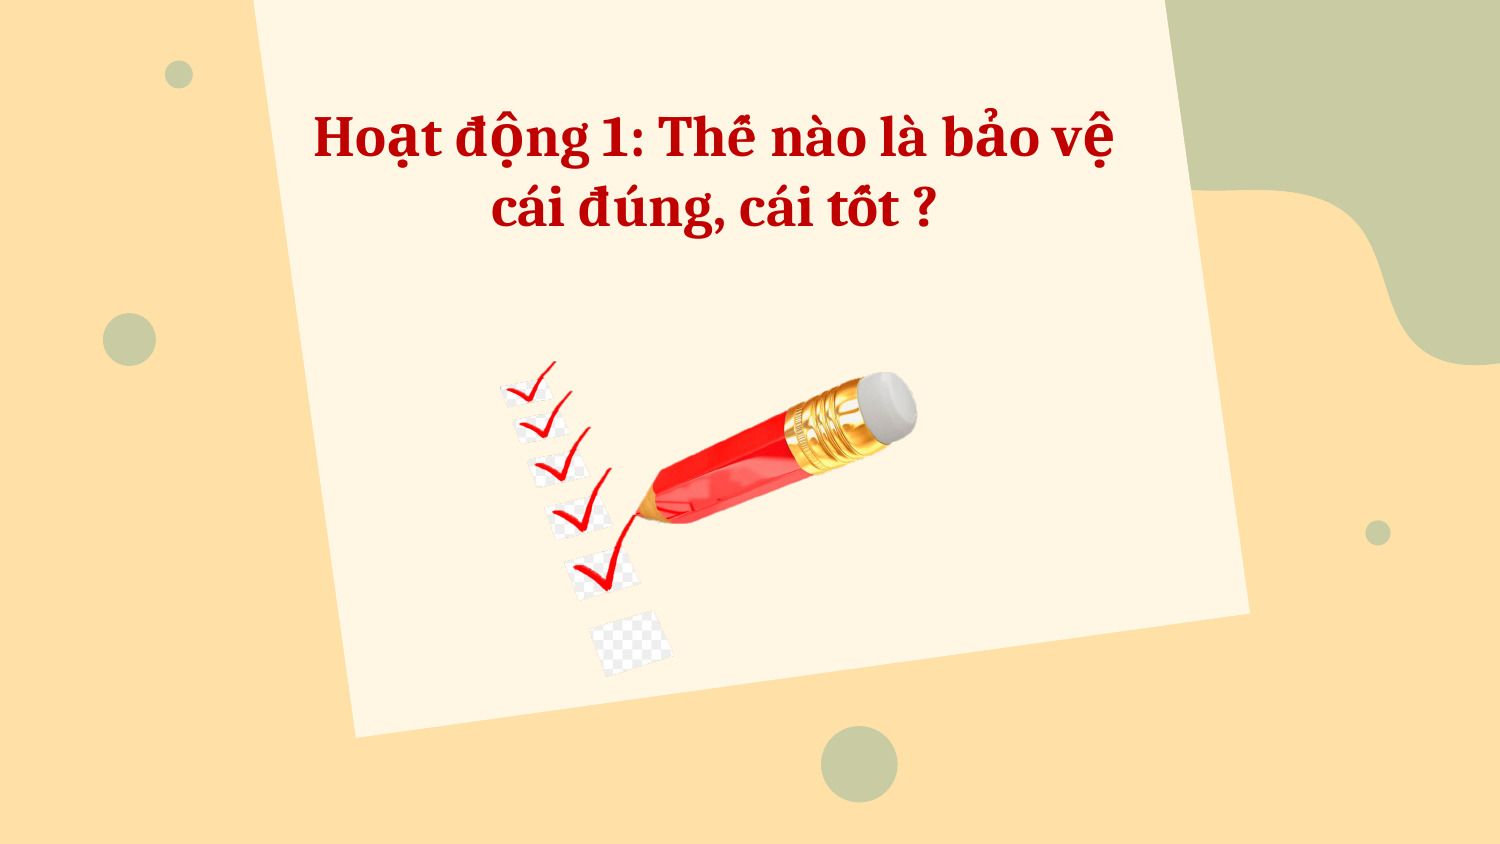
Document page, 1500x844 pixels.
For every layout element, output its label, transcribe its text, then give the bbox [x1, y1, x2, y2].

text_box Hoạt động 1: Thế nào là bảo vệ cái đúng, cái tốt ? [272, 90, 1158, 246]
picture [497, 359, 931, 688]
